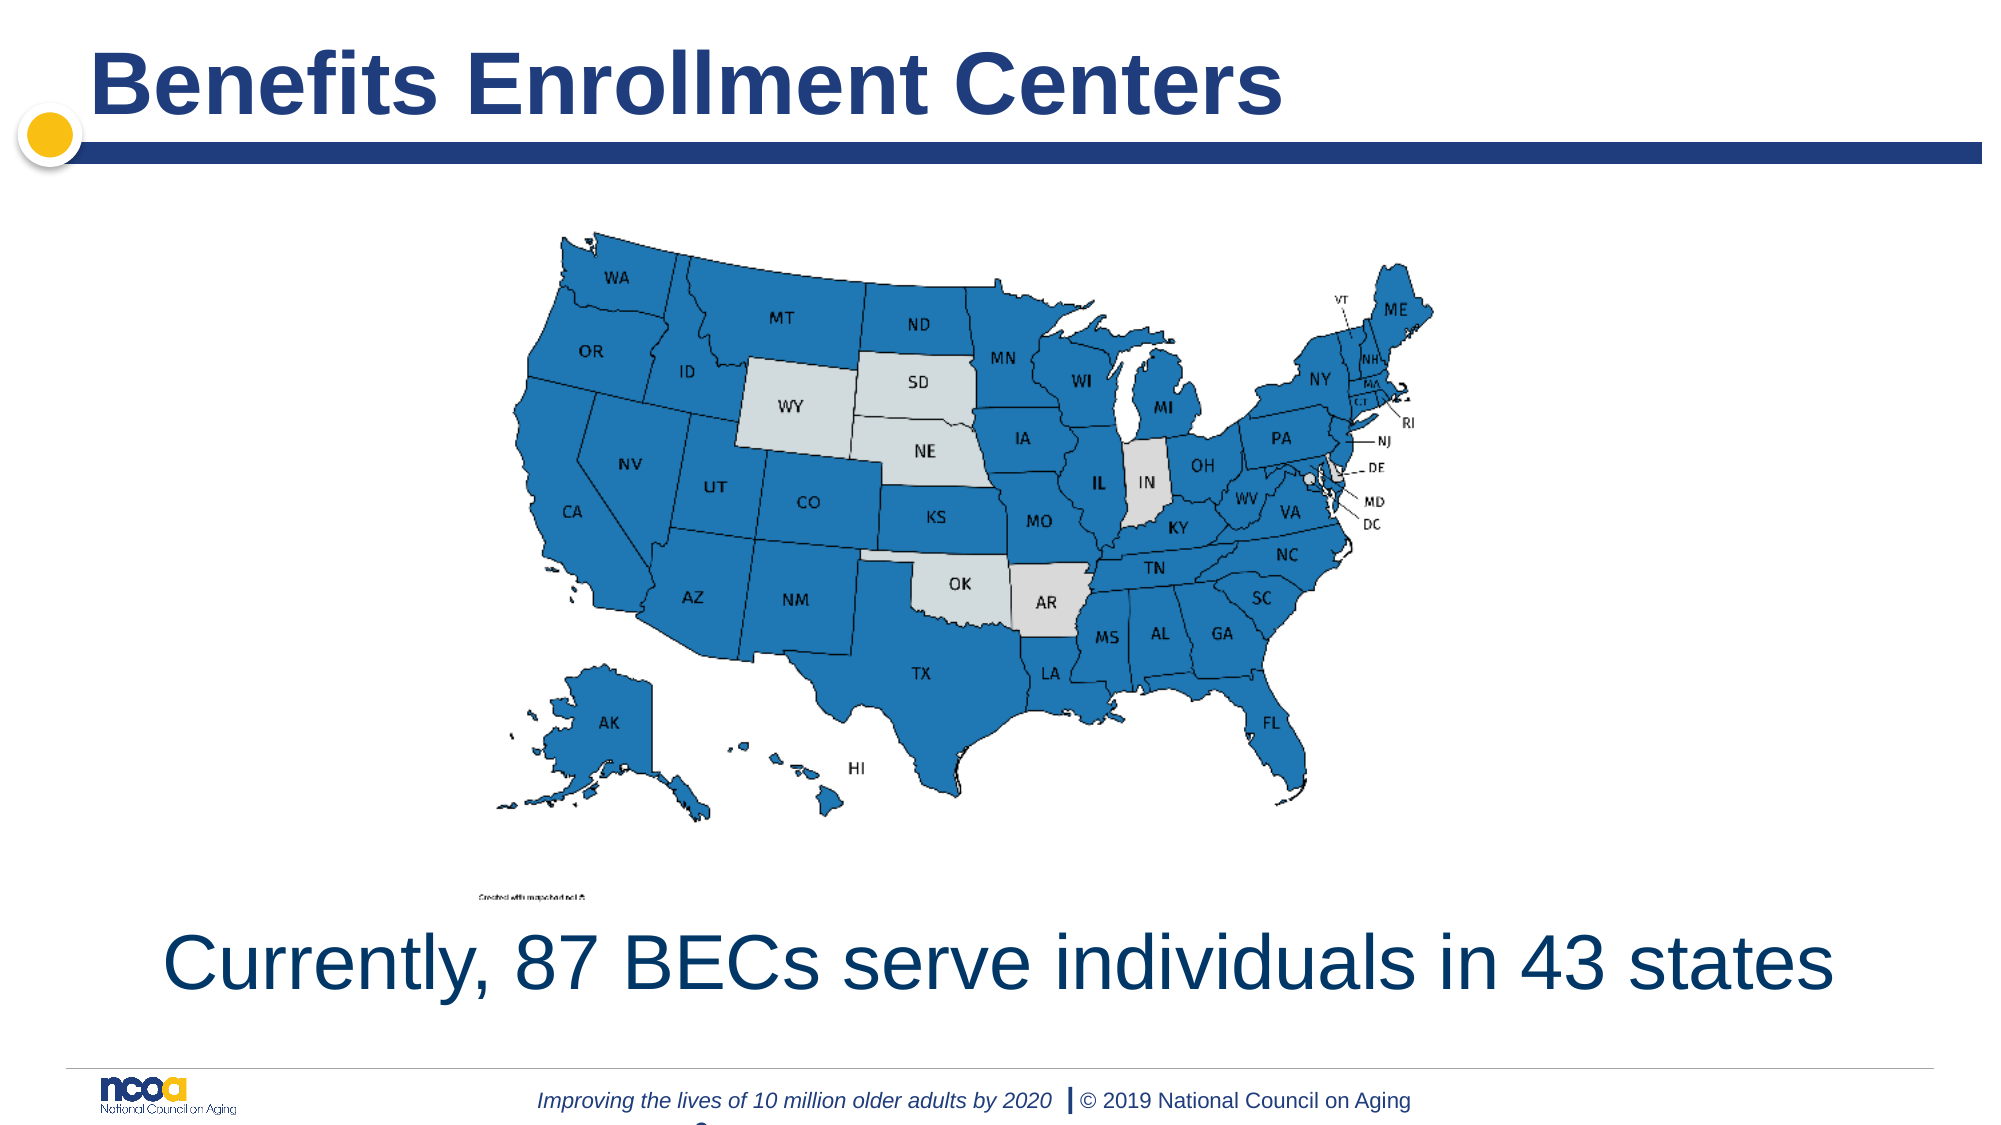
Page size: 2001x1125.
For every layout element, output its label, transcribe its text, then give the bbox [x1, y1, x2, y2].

picture [450, 185, 1550, 916]
list Currently, 87 BECs serve individuals in 43 states [81, 903, 1919, 1063]
picture [101, 1077, 236, 1115]
title Benefits Enrollment Centers [74, 17, 1982, 158]
